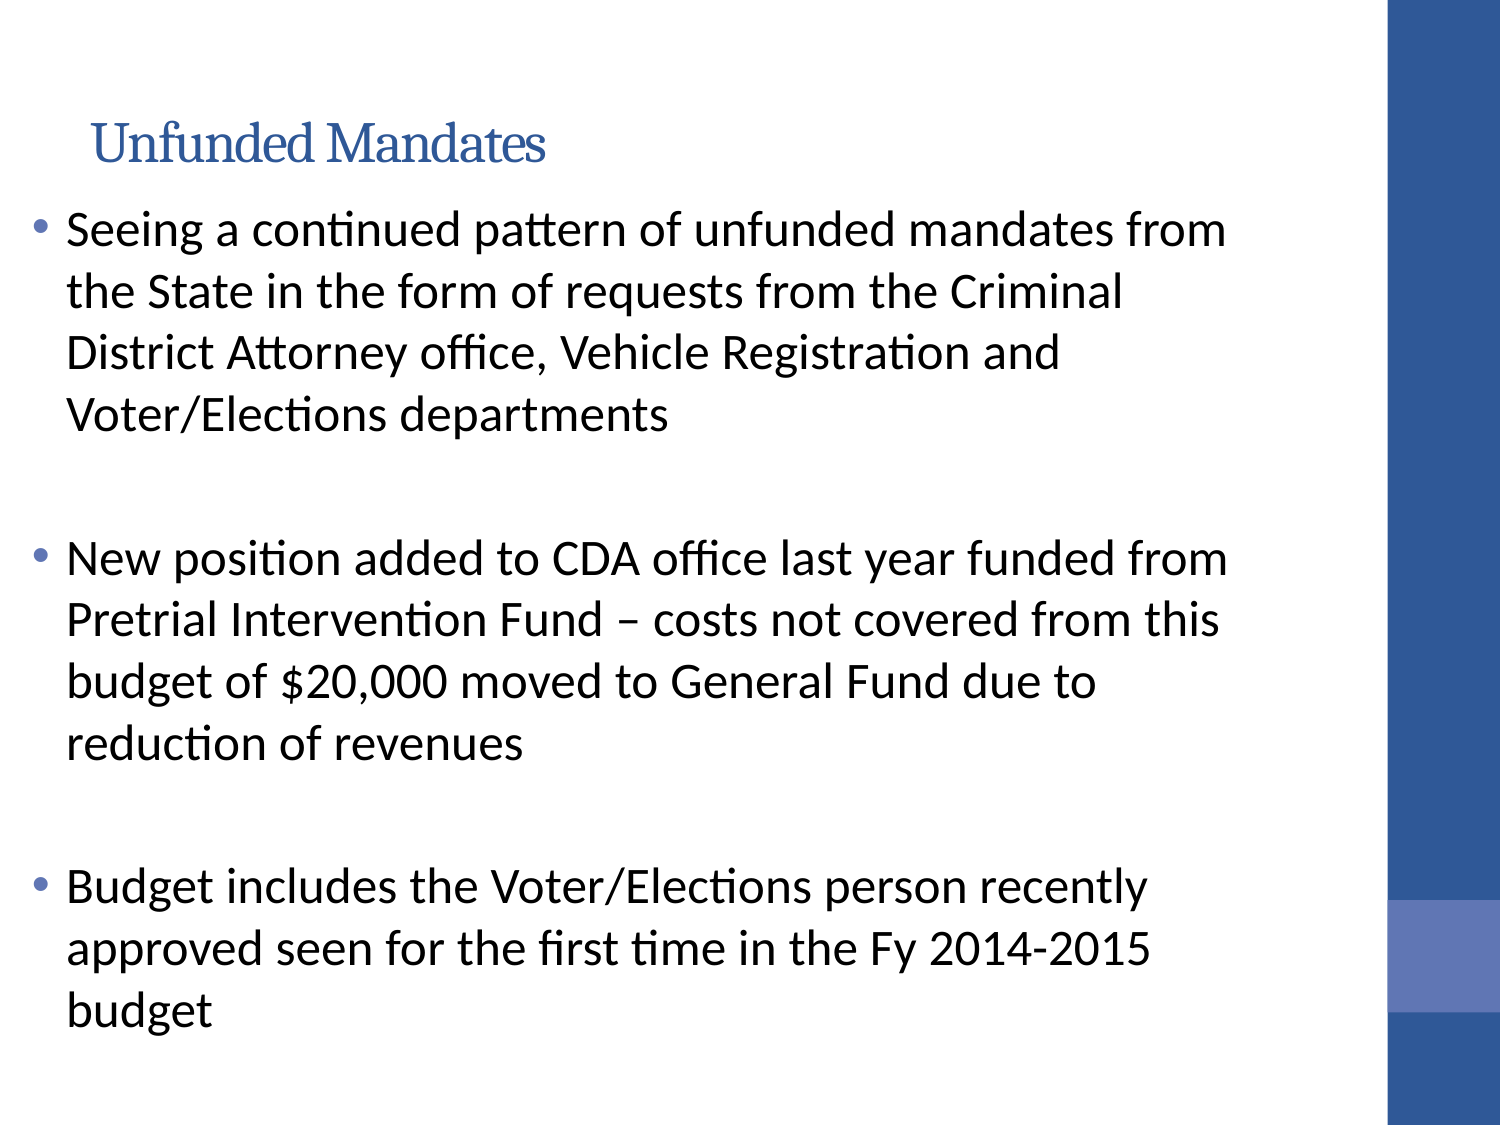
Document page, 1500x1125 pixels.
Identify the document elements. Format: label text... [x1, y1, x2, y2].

title Unfunded Mandates [75, 45, 1325, 233]
list Seeing a continued pattern of unfunded mandates from the State in the form of requests from the Criminal District Attorney office, Vehicle Registration and Voter/Elections departments New position added to CDA office last year funded from Pretrial Intervention Fund – costs not covered from this budget of $20,000 moved to General Fund due to reduction of revenues Budget includes the Voter/Elections person recently approved seen for the first time in the Fy 2014-2015 budget [0, 187, 1250, 1050]
